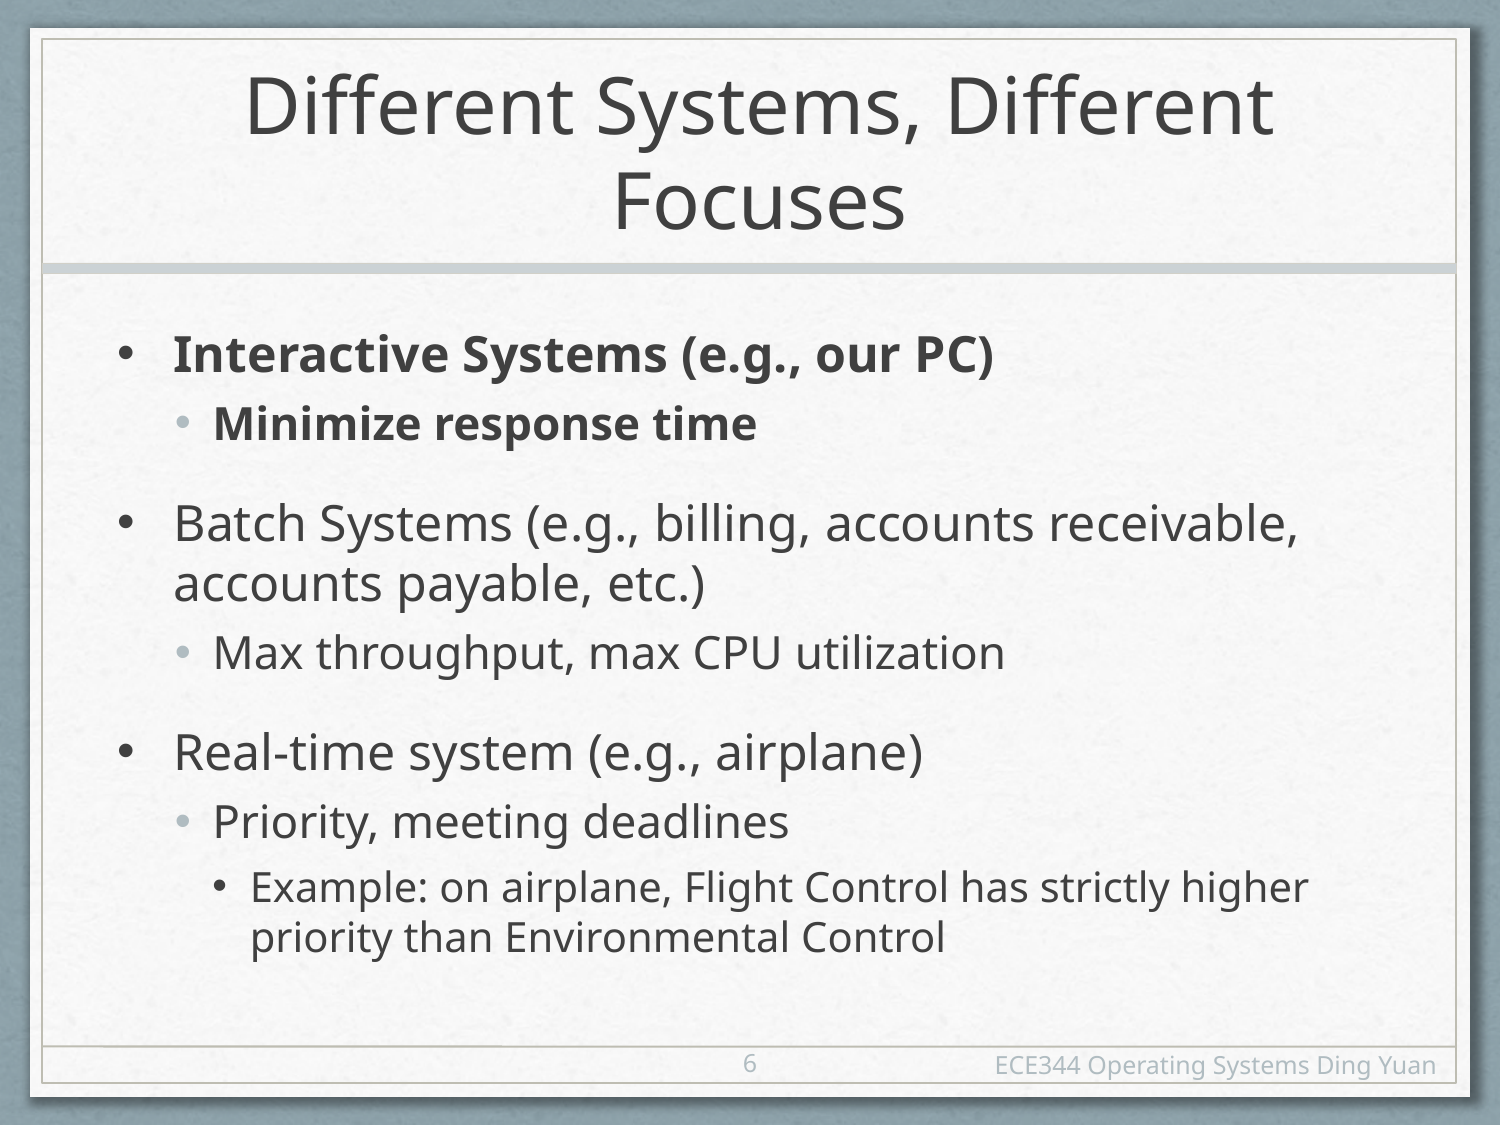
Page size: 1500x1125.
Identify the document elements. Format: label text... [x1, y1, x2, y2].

title Different Systems, Different Focuses [102, 40, 1417, 260]
picture [30, 28, 1470, 1097]
list Interactive Systems (e.g., our PC) Minimize response time Batch Systems (e.g., billing, accounts receivable, accounts payable, etc.) Max throughput, max CPU utilization Real-time system (e.g., airplane) Priority, meeting deadlines Example: on airplane, Flight Control has strictly higher priority than Environmental Control [102, 314, 1353, 995]
slide_number 6 [687, 1042, 813, 1088]
footer ECE344 Operating Systems Ding Yuan [977, 1045, 1453, 1088]
